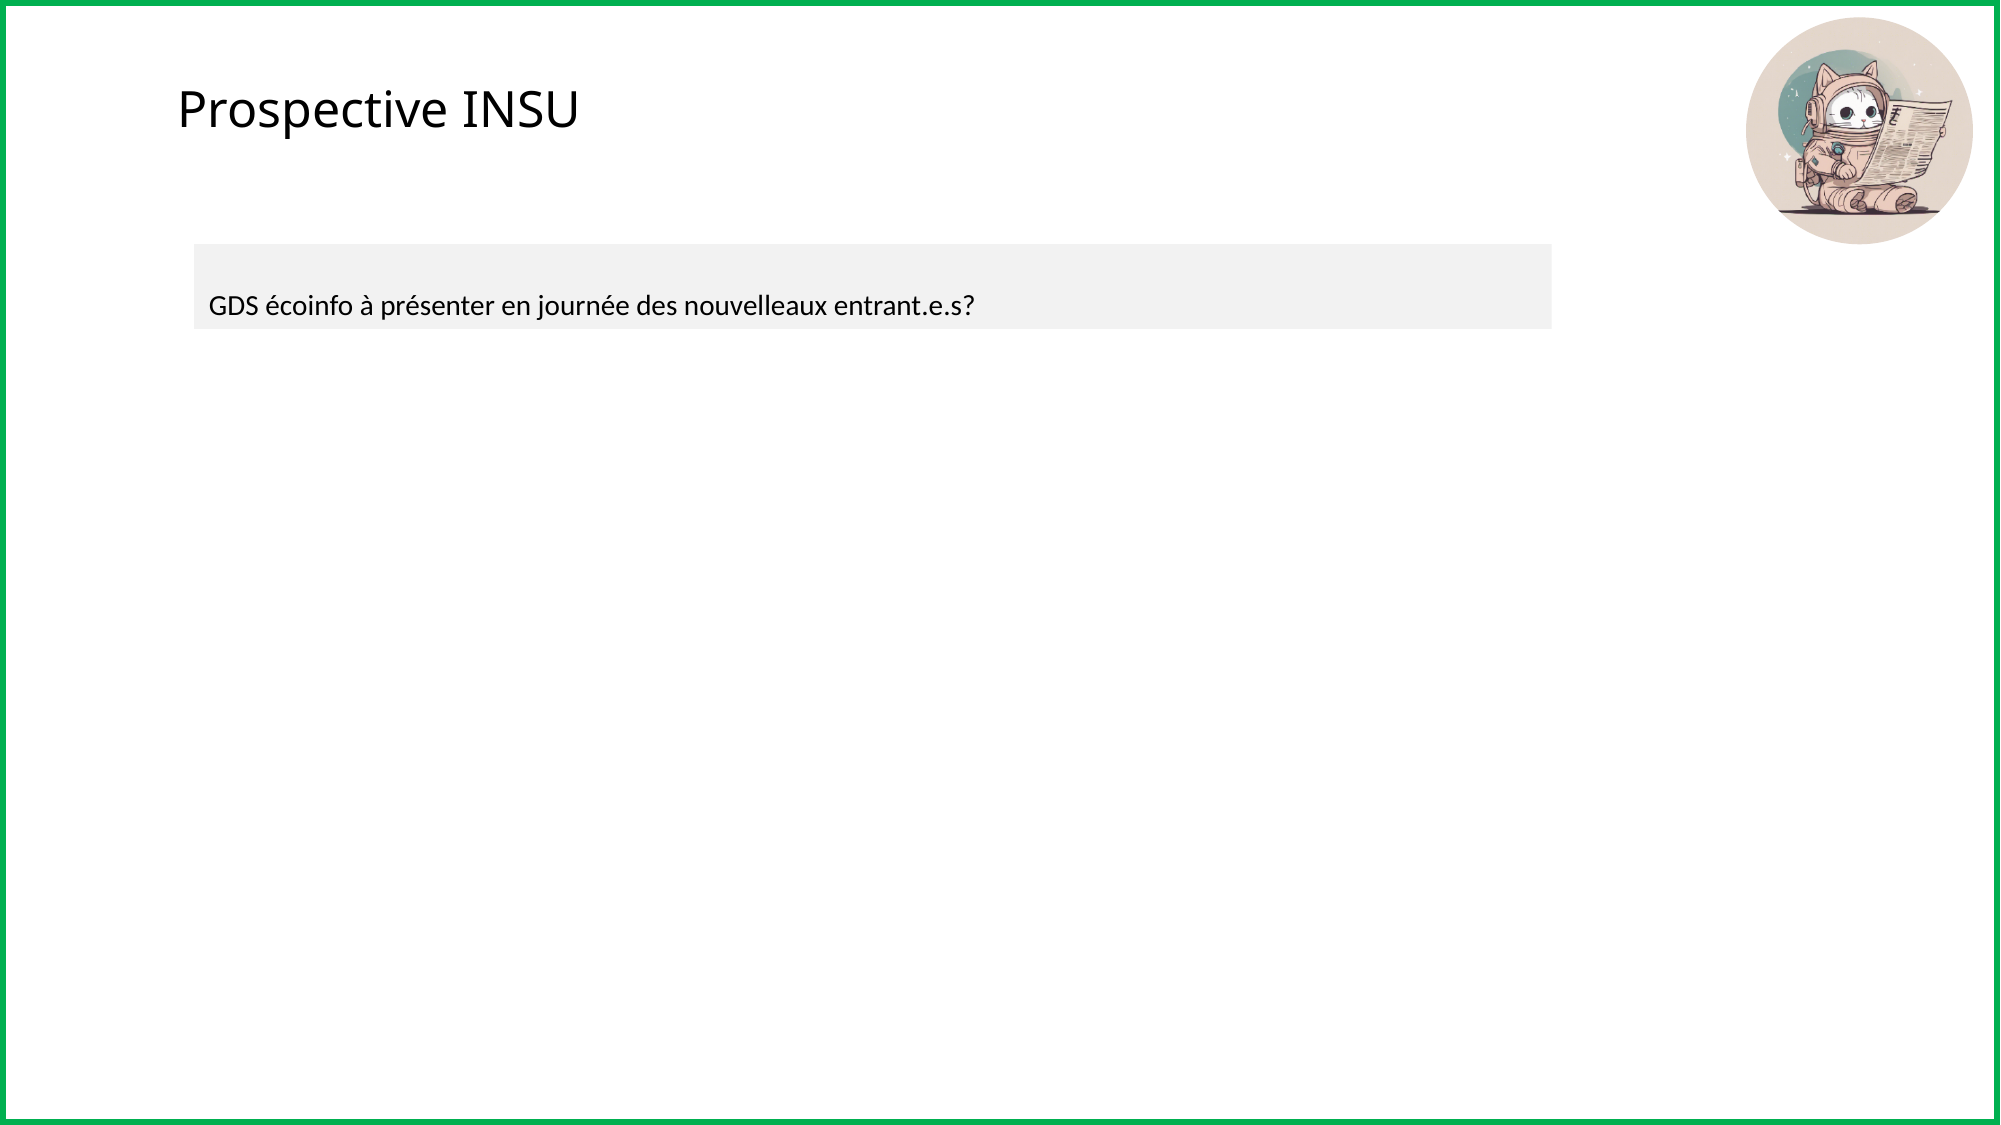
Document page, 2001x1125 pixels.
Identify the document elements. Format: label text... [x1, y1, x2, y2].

picture [1745, 17, 1973, 245]
text_box [0, 0, 2000, 1125]
text_box GDS écoinfo à présenter en journée des nouvelleaux entrant.e.s? [194, 244, 1552, 329]
